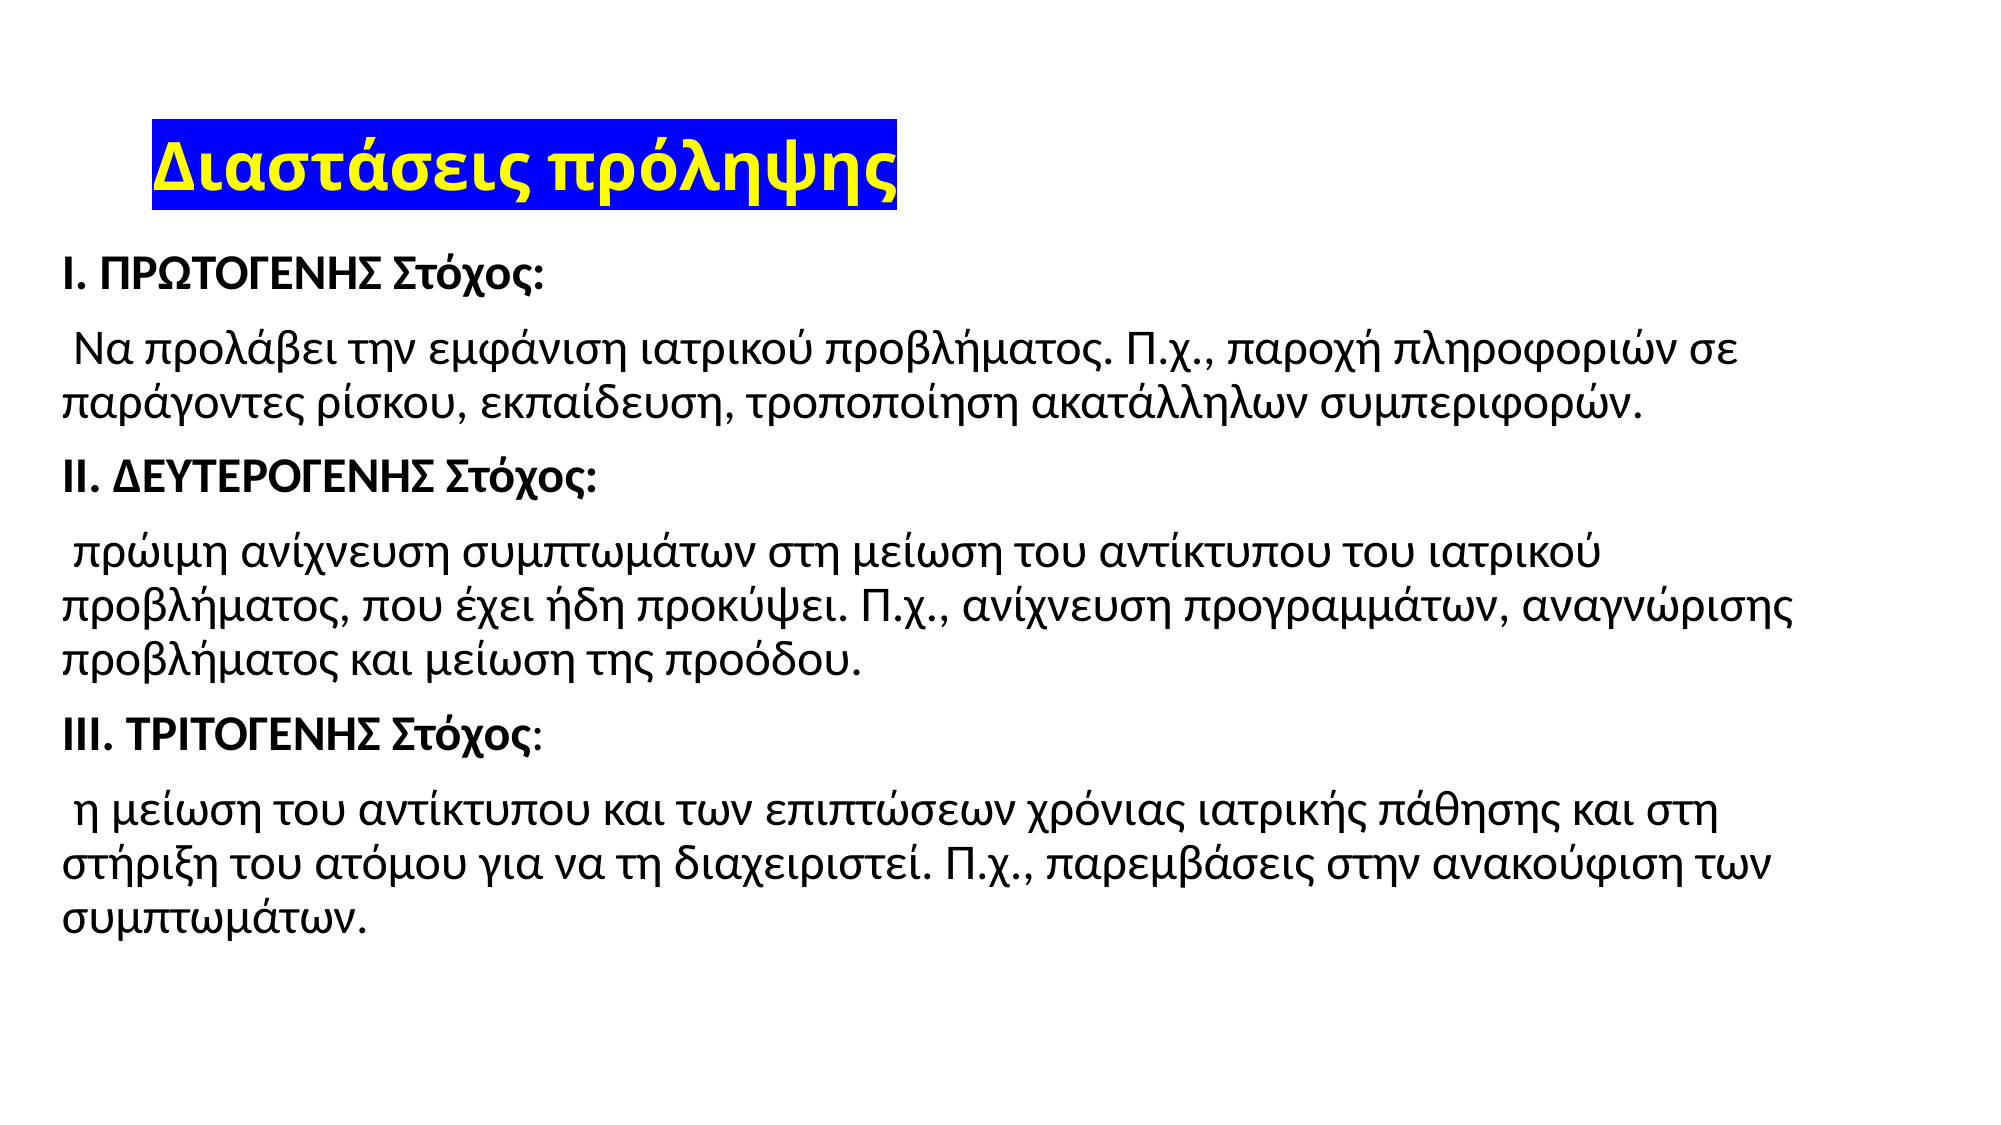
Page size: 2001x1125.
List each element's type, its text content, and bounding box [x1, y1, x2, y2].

title Διαστάσεις πρόληψης [137, 59, 1863, 238]
list I. ΠΡΩΤΟΓΕΝΗΣ Στόχος: Να προλάβει την εμφάνιση ιατρικού προβλήματος. Π.χ., παροχή πληροφοριών σε παράγοντες ρίσκου, εκπαίδευση, τροποποίηση ακατάλληλων συμπεριφορών. II. ΔΕΥΤΕΡΟΓΕΝΗΣ Στόχος: πρώιμη ανίχνευση συμπτωμάτων στη μείωση του αντίκτυπου του ιατρικού προβλήματος, που έχει ήδη προκύψει. Π.χ., ανίχνευση προγραμμάτων, αναγνώρισης προβλήματος και μείωση της προόδου. III. ΤΡΙΤΟΓΕΝΗΣ Στόχος: η μείωση του αντίκτυπου και των επιπτώσεων χρόνιας ιατρικής πάθησης και στη στήριξη του ατόμου για να τη διαχειριστεί. Π.χ., παρεμβάσεις στην ανακούφιση των συμπτωμάτων. [46, 238, 1863, 1125]
